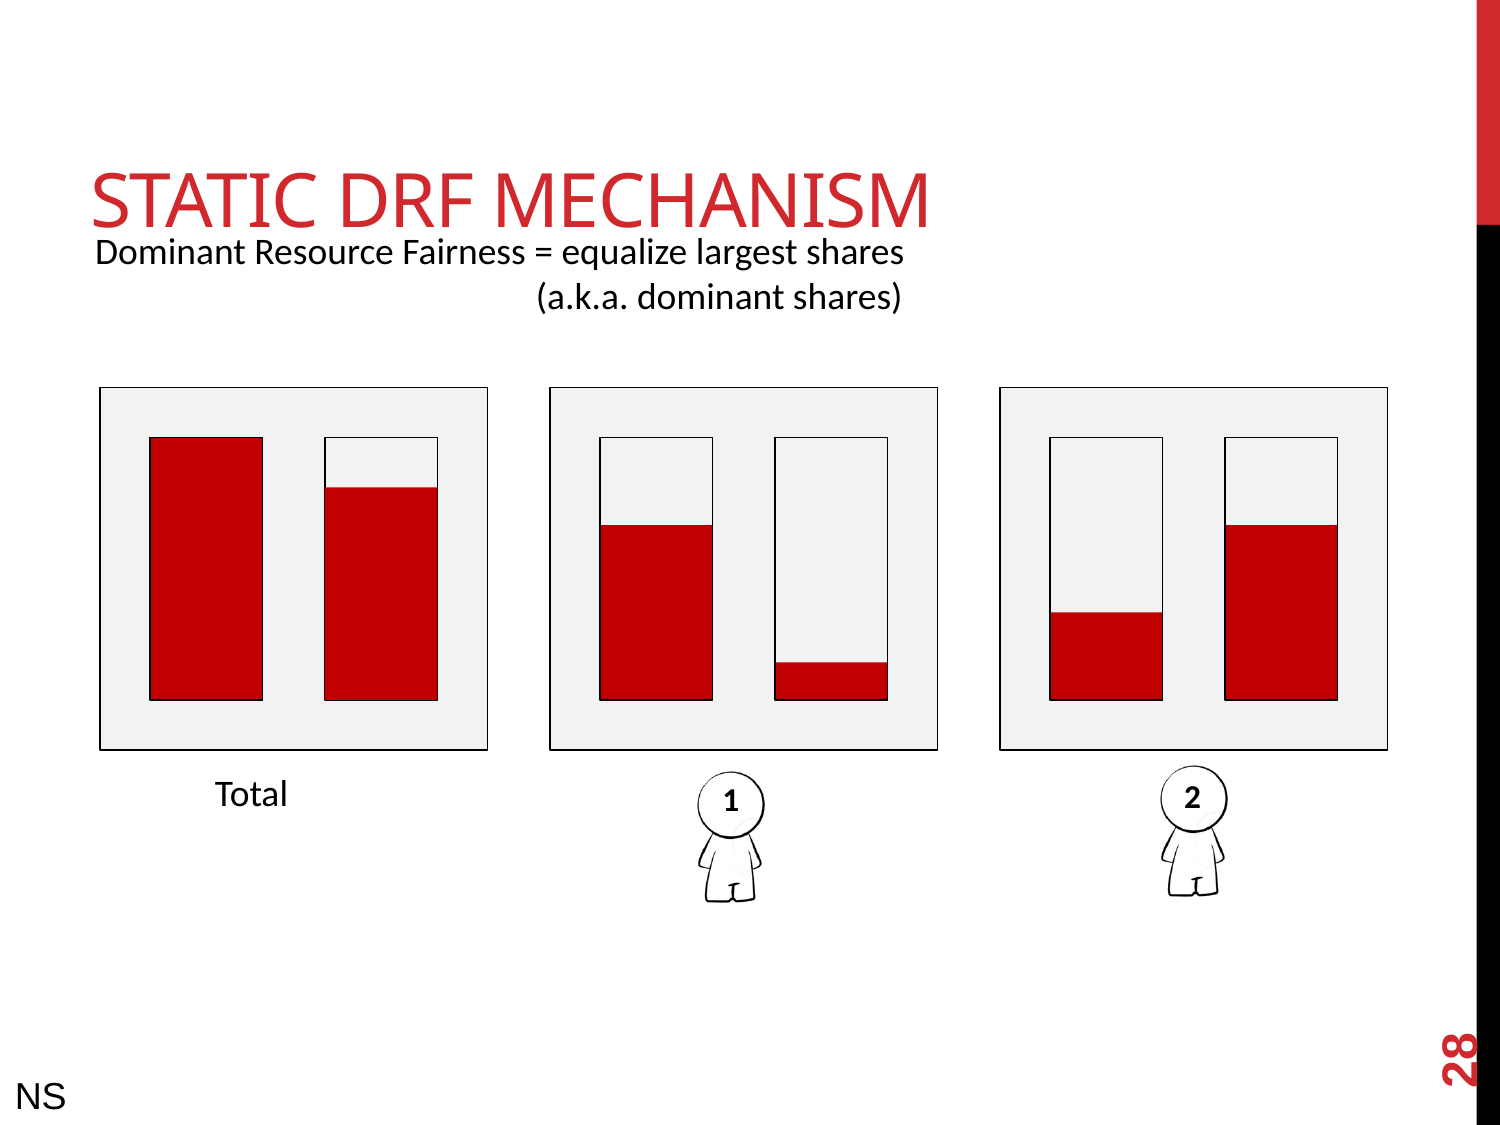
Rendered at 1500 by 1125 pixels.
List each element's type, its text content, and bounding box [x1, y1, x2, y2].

text_box [150, 437, 263, 700]
text_box [1224, 437, 1338, 700]
text_box [324, 437, 438, 487]
picture [1124, 761, 1263, 908]
text_box [324, 487, 438, 700]
text_box [999, 387, 1388, 750]
picture [661, 767, 801, 913]
text_box [549, 387, 938, 750]
text_box NS [0, 1064, 84, 1125]
title Static DRF Mechanism [75, 25, 1388, 250]
text_box Total [199, 761, 563, 822]
text_box [99, 387, 488, 750]
slide_number 28 [1427, 887, 1488, 1104]
text_box [600, 437, 713, 700]
text_box [774, 437, 888, 700]
text_box Dominant Resource Fairness = equalize largest shares (a.k.a. dominant shares) [80, 220, 929, 325]
text_box [1050, 437, 1163, 700]
